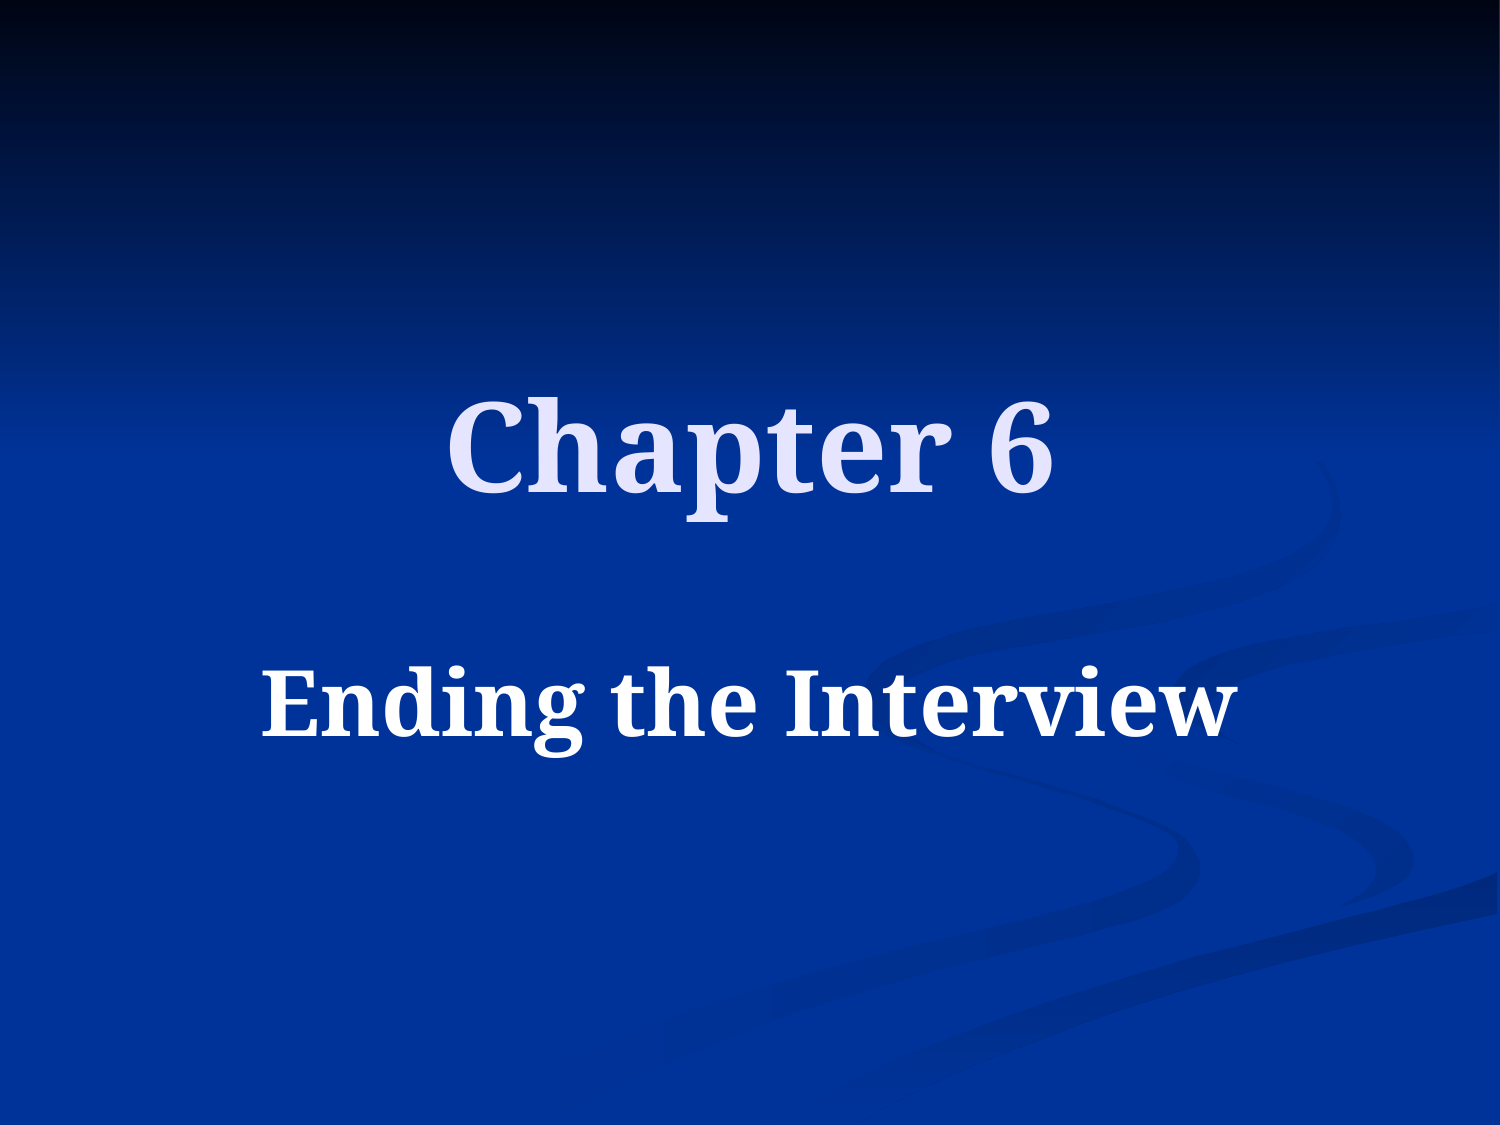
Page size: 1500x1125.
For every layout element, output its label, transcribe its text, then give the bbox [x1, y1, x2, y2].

title Chapter 6 [112, 284, 1388, 600]
subtitle Ending the Interview [225, 637, 1275, 925]
